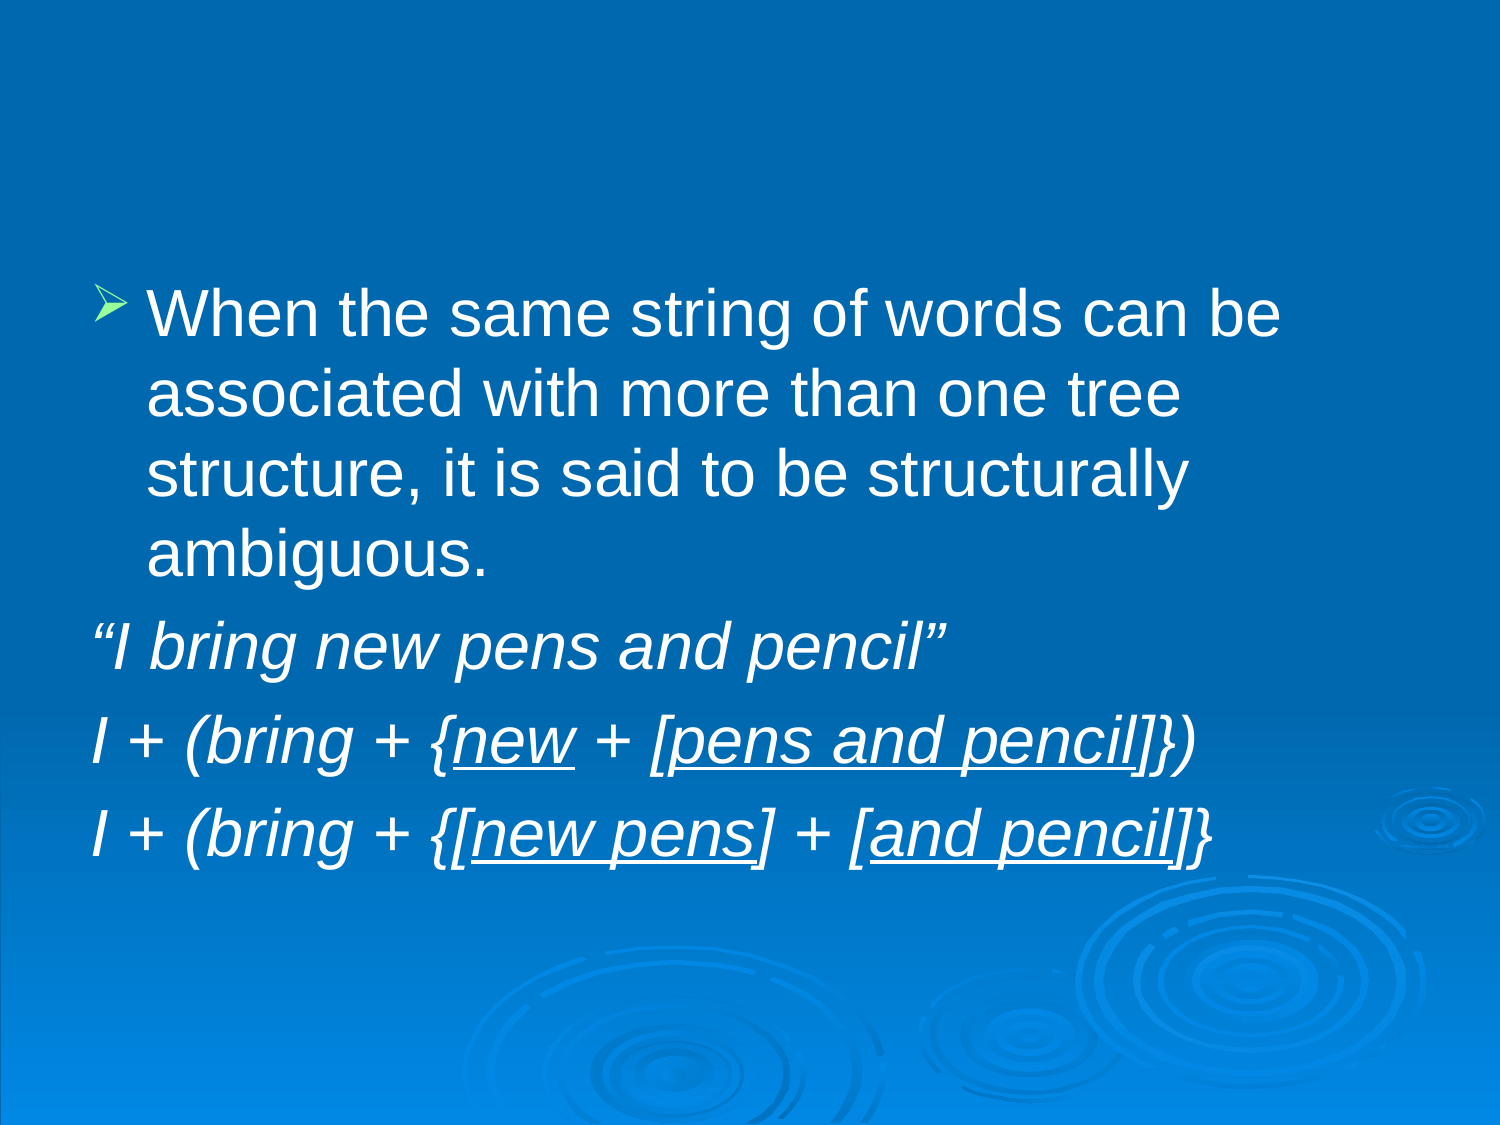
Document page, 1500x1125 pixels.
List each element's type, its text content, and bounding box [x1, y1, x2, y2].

list When the same string of words can be associated with more than one tree structure, it is said to be structurally ambiguous. “I bring new pens and pencil” I + (bring + {new + [pens and pencil]}) I + (bring + {[new pens] + [and pencil]} [74, 262, 1426, 1006]
